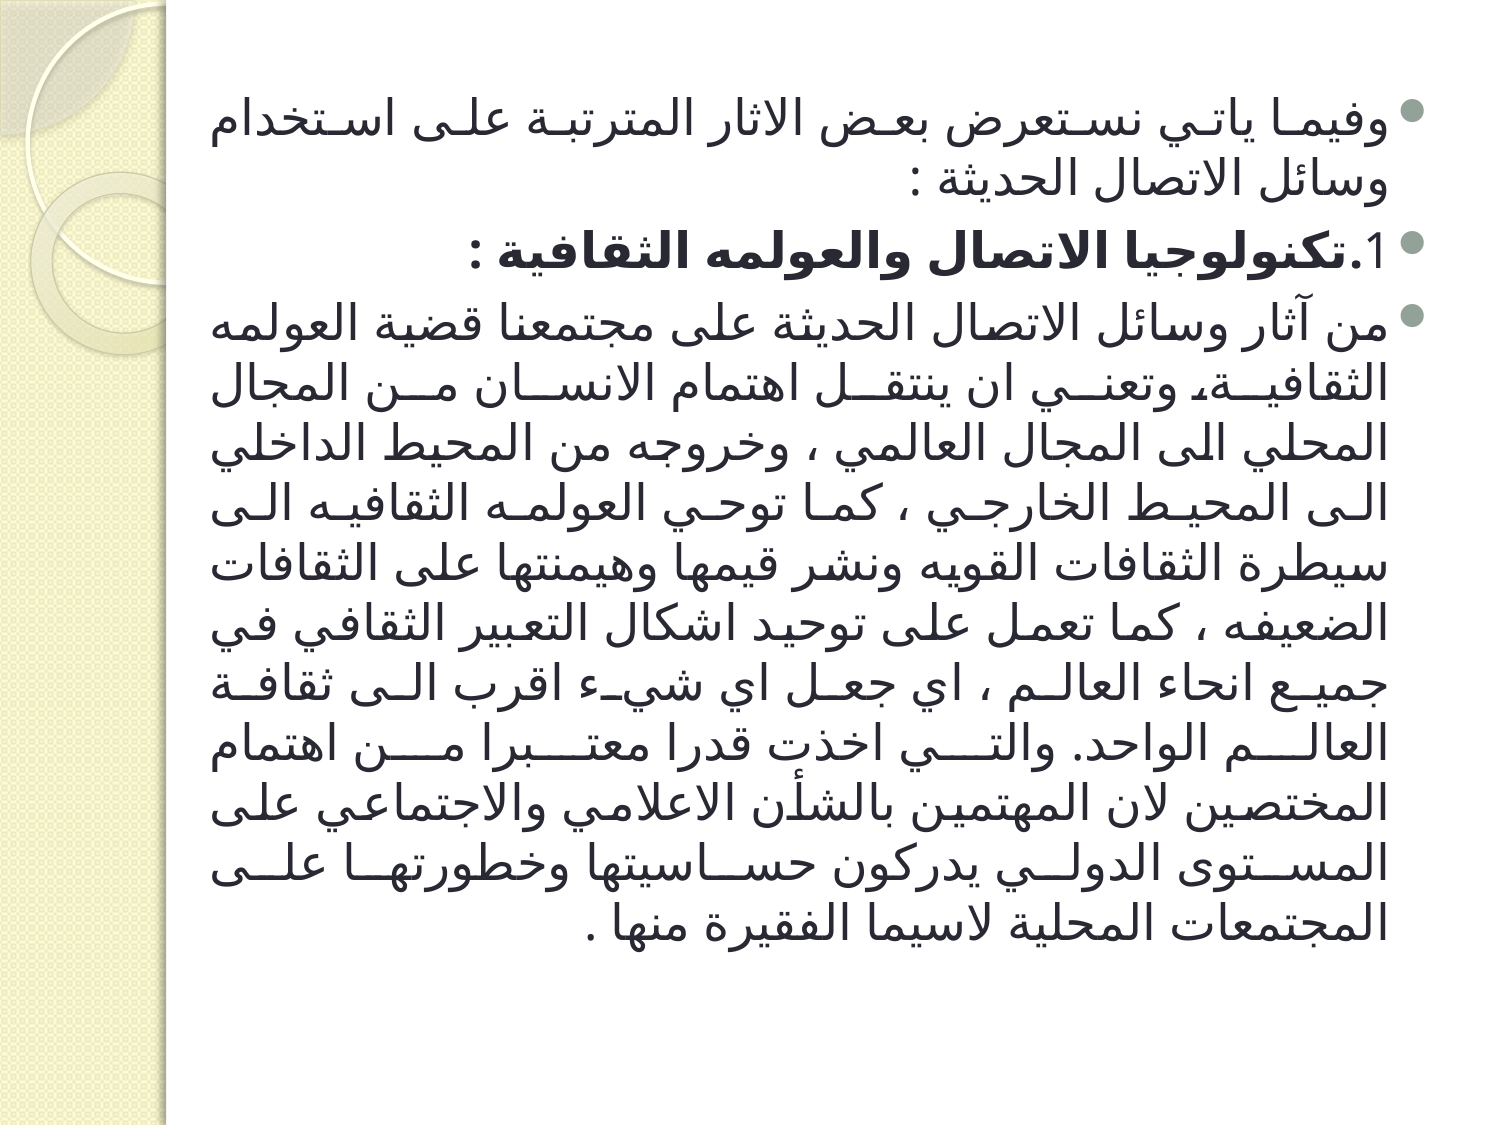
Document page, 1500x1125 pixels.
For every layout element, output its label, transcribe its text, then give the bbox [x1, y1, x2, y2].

list وفيما ياتي نستعرض بعض الاثار المترتبة على استخدام وسائل الاتصال الحديثة : 1.تكنولوجيا الاتصال والعولمه الثقافية : من آثار وسائل الاتصال الحديثة على مجتمعنا قضية العولمه الثقافية، وتعني ان ينتقل اهتمام الانسان من المجال المحلي الى المجال العالمي ، وخروجه من المحيط الداخلي الى المحيط الخارجي ، كما توحي العولمه الثقافيه الى سيطرة الثقافات القويه ونشر قيمها وهيمنتها على الثقافات الضعيفه ، كما تعمل على توحيد اشكال التعبير الثقافي في جميع انحاء العالم ، اي جعل اي شيء اقرب الى ثقافة العالم الواحد. والتي اخذت قدرا معتبرا من اهتمام المختصين لان المهتمين بالشأن الاعلامي والاجتماعي على المستوى الدولي يدركون حساسيتها وخطورتها على المجتمعات المحلية لاسيما الفقيرة منها . [194, 78, 1466, 1083]
